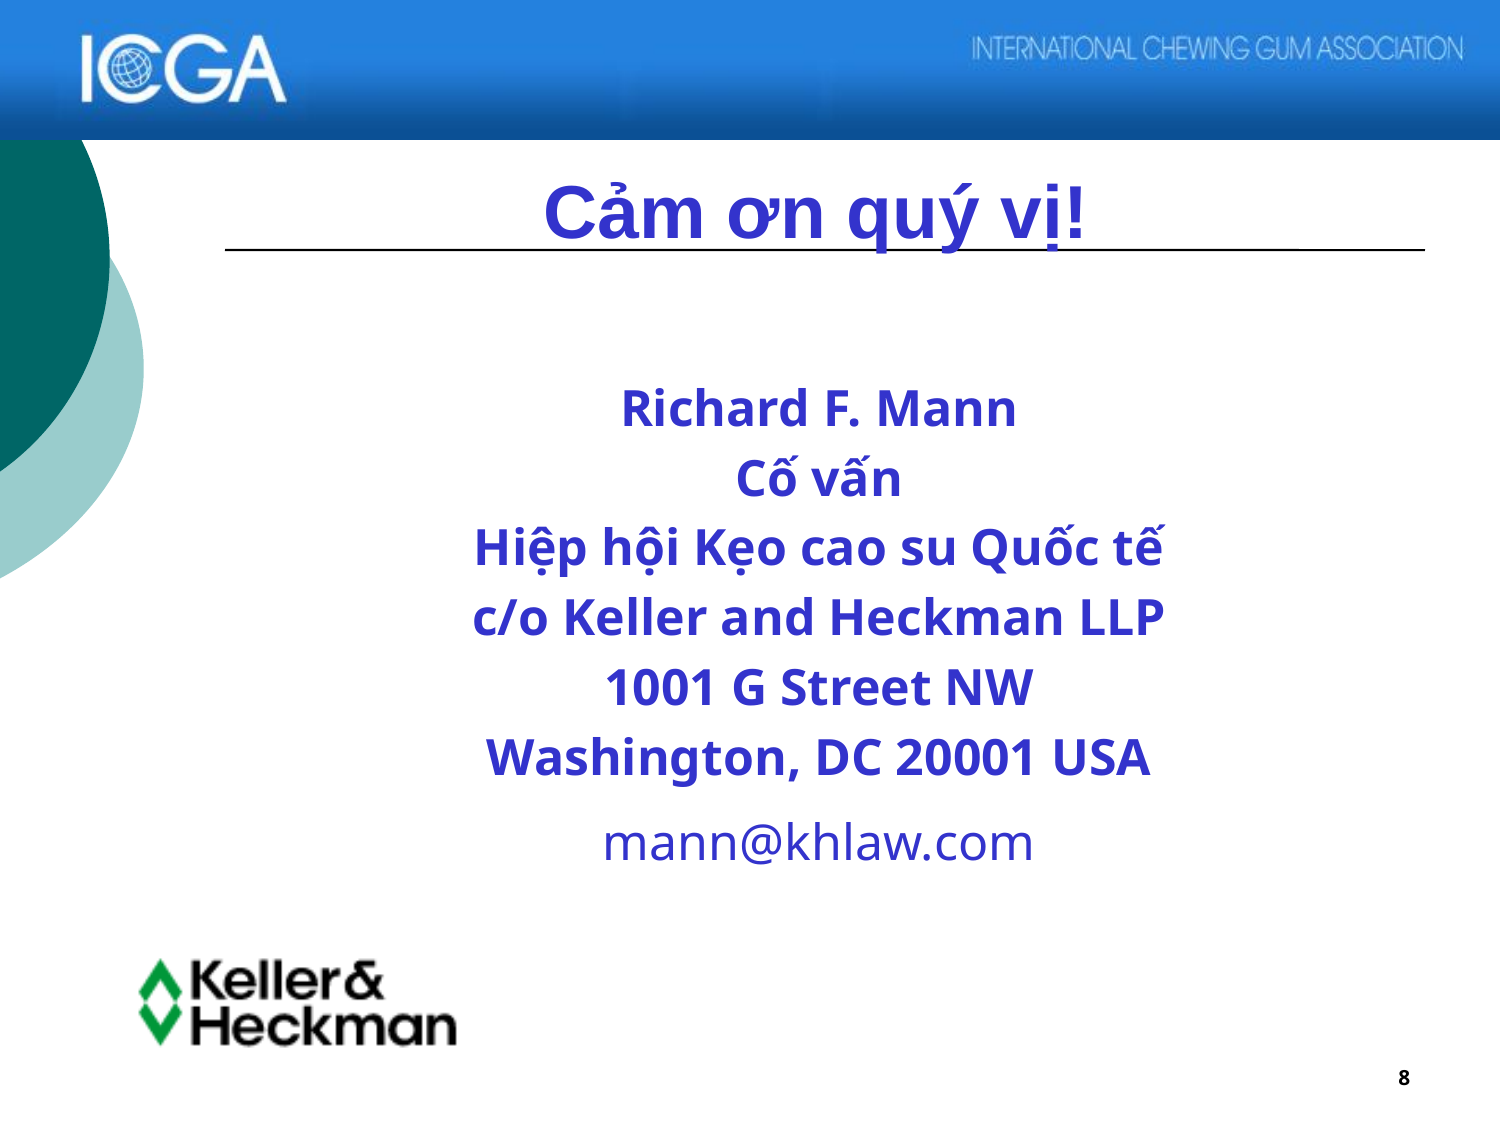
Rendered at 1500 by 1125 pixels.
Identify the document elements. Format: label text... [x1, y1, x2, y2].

list Richard F. Mann Cố vấn Hiệp hội Kẹo cao su Quốc tế c/o Keller and Heckman LLP 1001 G Street NW Washington, DC 20001 USA mann@khlaw.com [219, 368, 1419, 938]
slide_number 8 [1074, 1025, 1425, 1100]
title Cảm ơn quý vị! [216, 172, 1416, 261]
picture [0, 0, 1500, 140]
picture [135, 947, 468, 1057]
